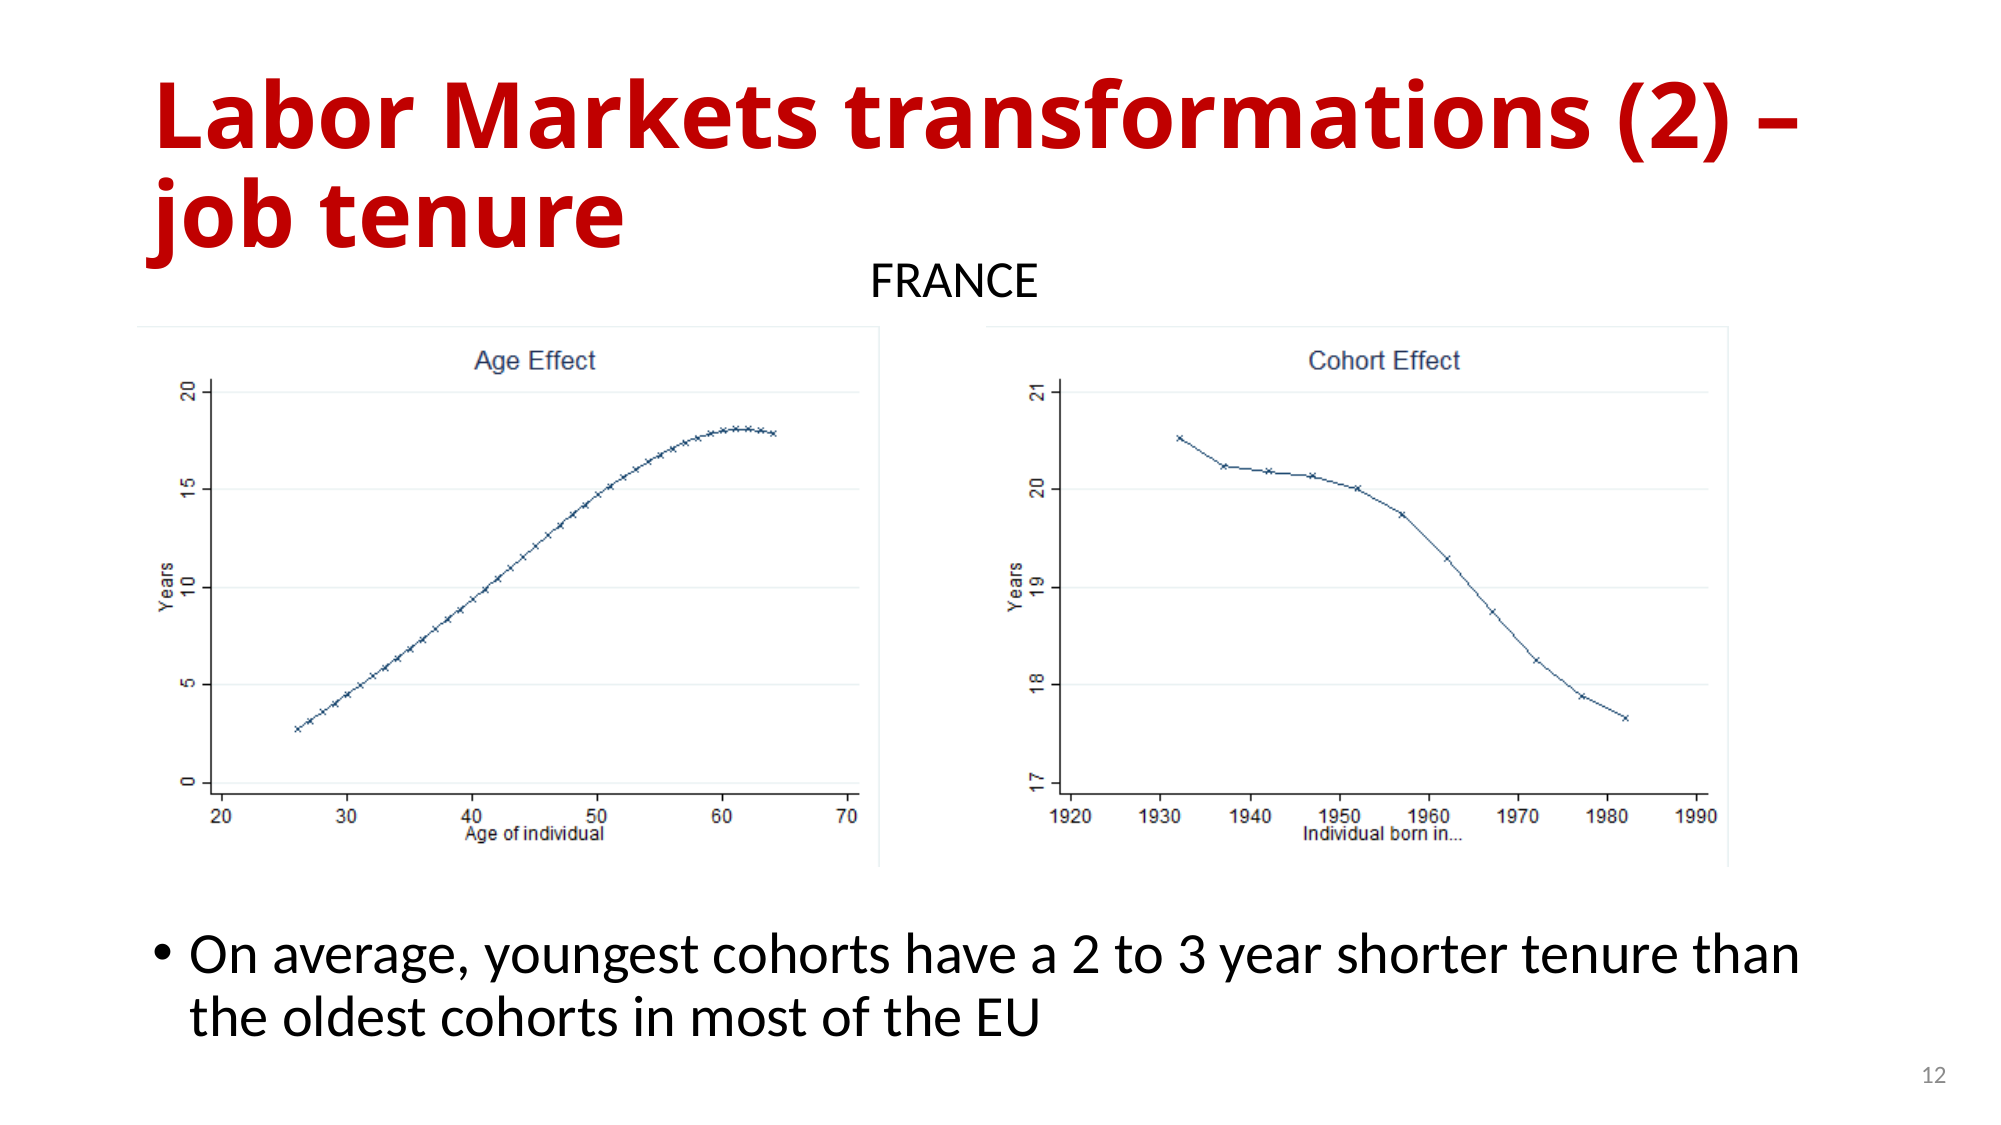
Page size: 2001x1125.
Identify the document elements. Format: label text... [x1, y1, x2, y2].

text_box 12 [1511, 1044, 1962, 1104]
text_box FRANCE [833, 238, 1076, 316]
text_box On average, youngest cohorts have a 2 to 3 year shorter tenure than the oldest cohorts in most of the EU [137, 916, 1863, 1073]
title Labor Markets transformations (2) – job tenure [137, 59, 1888, 278]
picture [137, 326, 880, 868]
picture [986, 326, 1729, 868]
